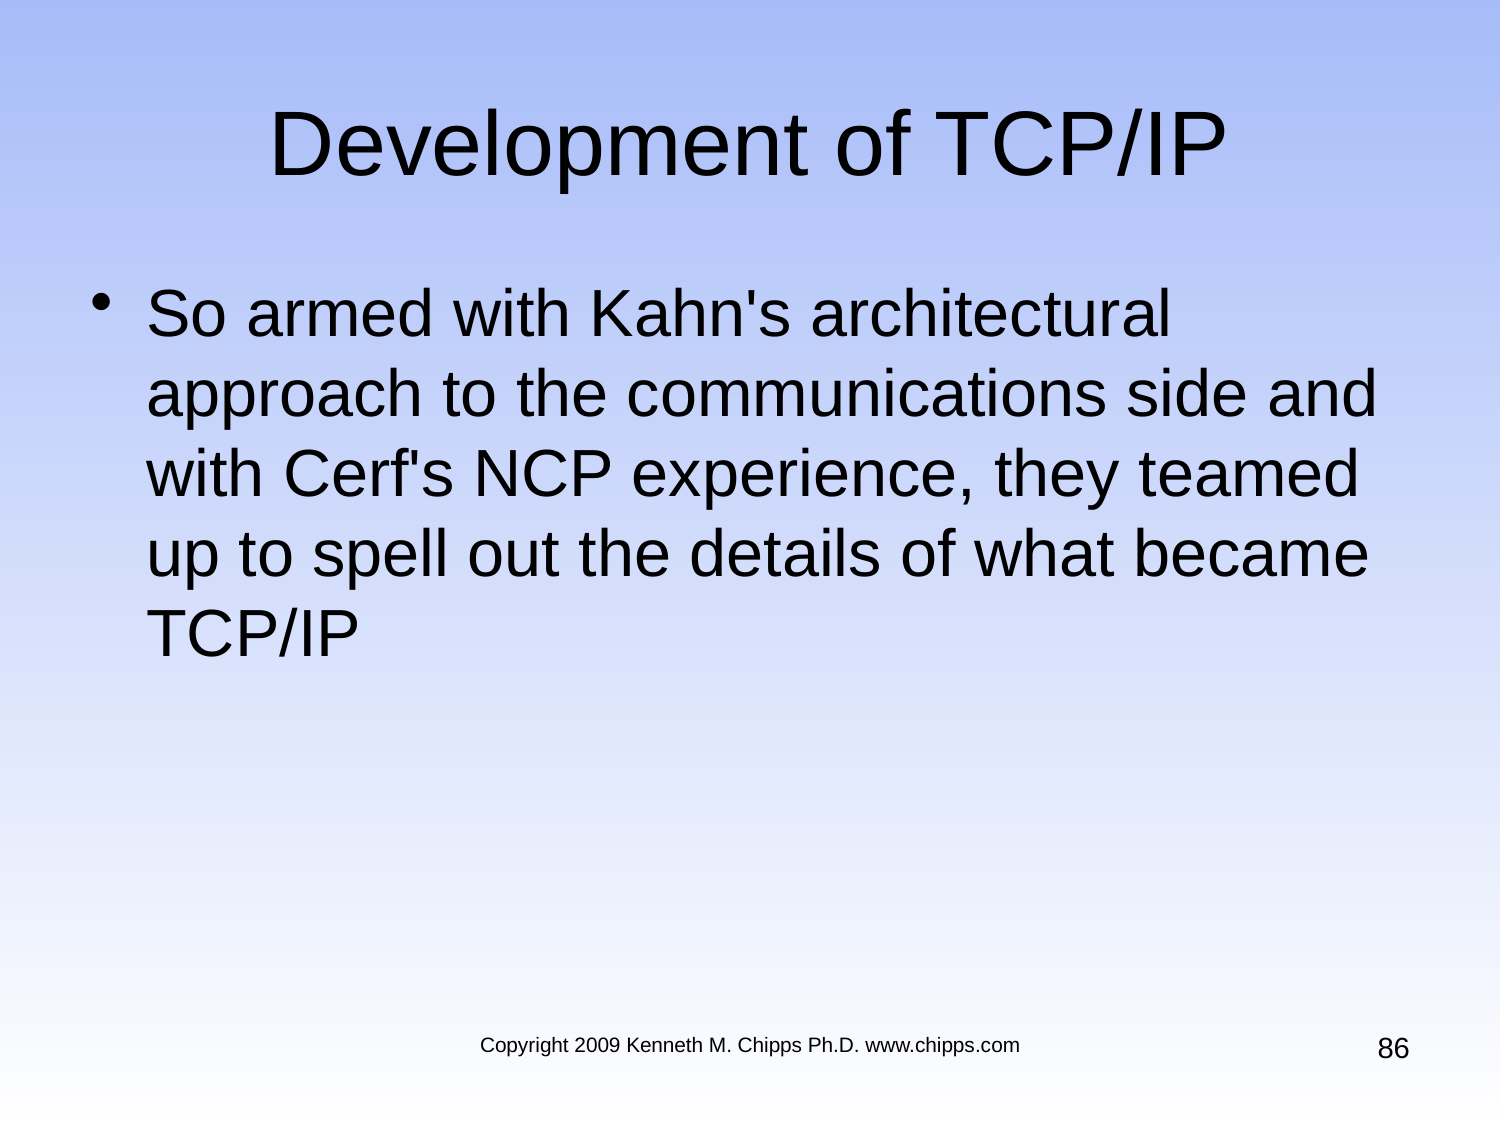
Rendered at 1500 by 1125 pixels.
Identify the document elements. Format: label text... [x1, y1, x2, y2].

title Development of TCP/IP [74, 44, 1426, 233]
footer Copyright 2009 Kenneth M. Chipps Ph.D. www.chipps.com [449, 1024, 1051, 1103]
slide_number 86 [1074, 1021, 1426, 1101]
list So armed with Kahn's architectural approach to the communications side and with Cerf's NCP experience, they teamed up to spell out the details of what became TCP/IP [74, 262, 1426, 1006]
